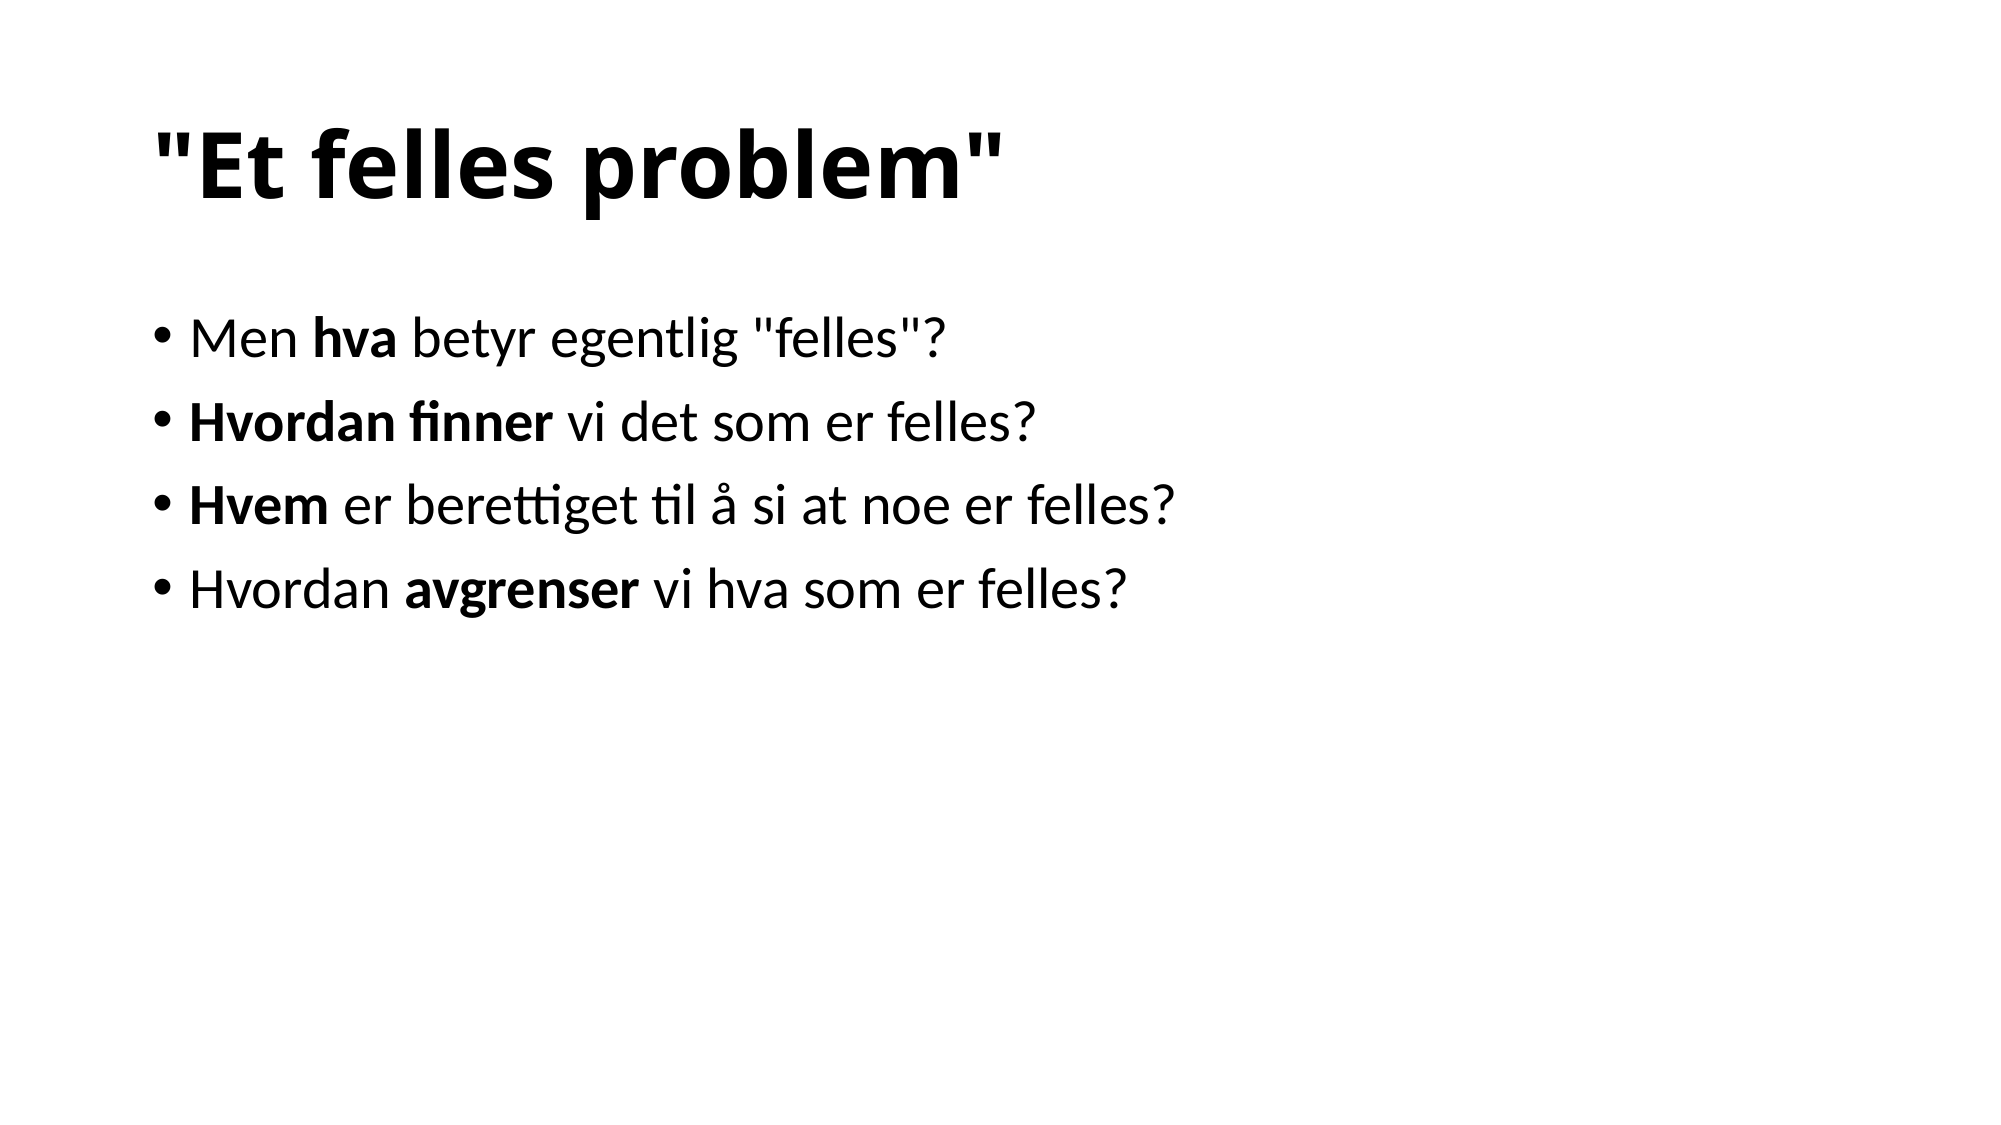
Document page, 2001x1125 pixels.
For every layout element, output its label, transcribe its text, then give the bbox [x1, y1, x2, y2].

title "Et felles problem" [137, 59, 1863, 278]
list Men hva betyr egentlig "felles"? Hvordan finner vi det som er felles? Hvem er berettiget til å si at noe er felles? Hvordan avgrenser vi hva som er felles? [137, 299, 1863, 1014]
